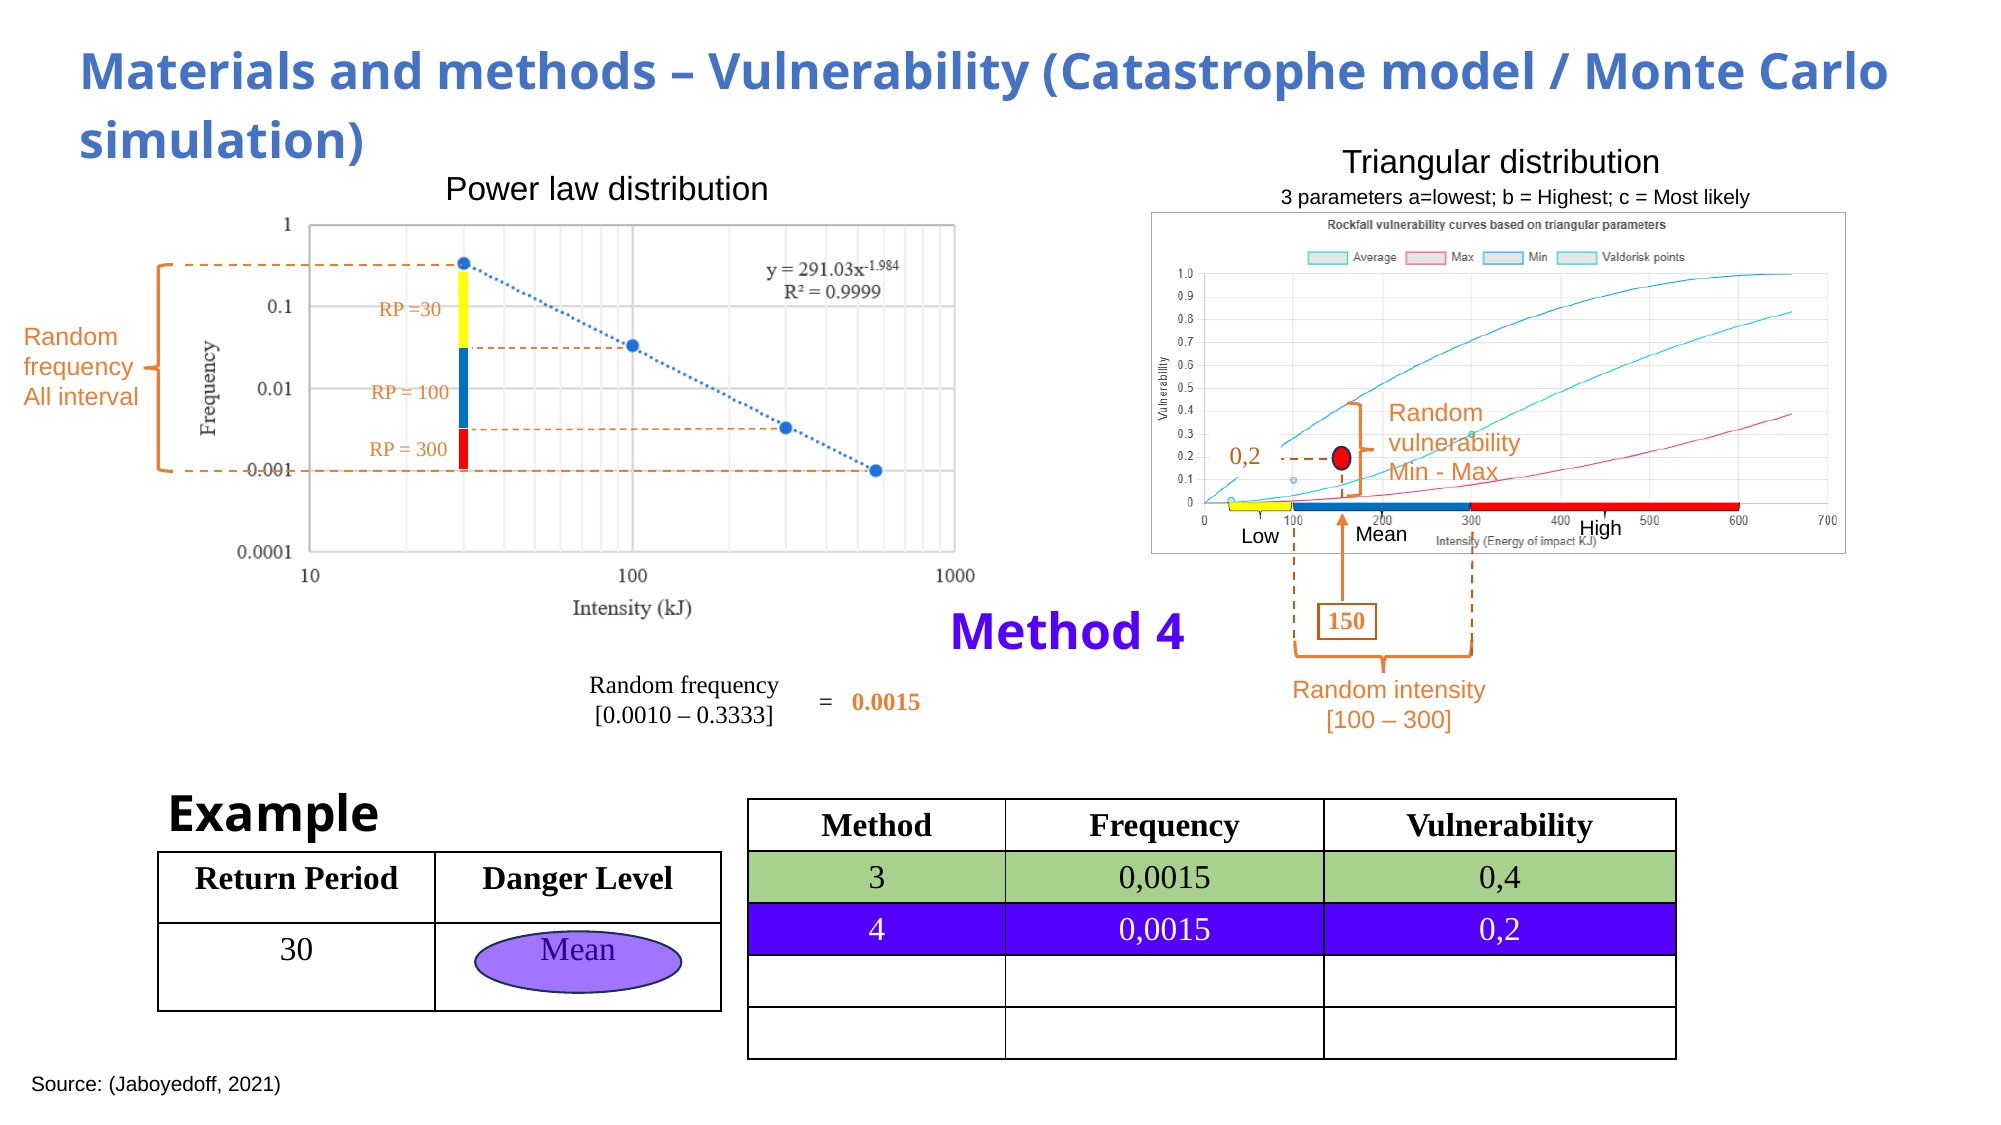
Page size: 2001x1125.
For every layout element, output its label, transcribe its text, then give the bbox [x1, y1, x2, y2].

table_cell 30 [159, 924, 434, 1010]
table_cell [1325, 956, 1675, 1006]
table_header Method [749, 800, 1005, 850]
table_cell 0,0015 [1006, 852, 1323, 902]
table_header Danger Level [436, 853, 720, 922]
picture [1151, 212, 1846, 554]
table_cell [749, 956, 1005, 1006]
table_cell 0,4 [1325, 852, 1675, 902]
table_cell [1006, 1008, 1323, 1058]
table_header Return Period [159, 853, 434, 922]
text_box Materials and methods – Vulnerability (Catastrophe model / Monte Carlo simulation) [64, 22, 1924, 176]
picture [196, 207, 993, 637]
text_box Random frequency All interval [8, 312, 155, 418]
table_cell 4 [749, 904, 1005, 954]
table_cell 0,0015 [1006, 904, 1323, 954]
text_box 150 [1303, 596, 1390, 642]
table_header Frequency [1006, 800, 1323, 850]
text_box Example [152, 765, 431, 850]
table_cell [1006, 956, 1323, 1006]
text_box [1317, 603, 1377, 640]
text_box [474, 930, 683, 994]
table_cell [1325, 1008, 1675, 1058]
text_box Method 4 [934, 583, 1212, 668]
text_box Power law distribution [430, 176, 857, 207]
text_box Source: (Jaboyedoff, 2021) [16, 1062, 345, 1103]
table_cell Mean [436, 924, 720, 1010]
text_box Random intensity [100 – 300] [1273, 665, 1506, 741]
text_box 3 parameters a=lowest; b = Highest; c = Most likely [1265, 176, 1793, 212]
text_box Random frequency [0.0010 – 0.3333] [564, 661, 805, 736]
text_box [143, 264, 173, 472]
table_header Vulnerability [1325, 800, 1675, 850]
table_cell 3 [749, 852, 1005, 902]
text_box [1294, 640, 1473, 665]
text_box = 0.0015 [793, 677, 946, 723]
table_cell [749, 1008, 1005, 1058]
table_cell 0,2 [1325, 904, 1675, 954]
